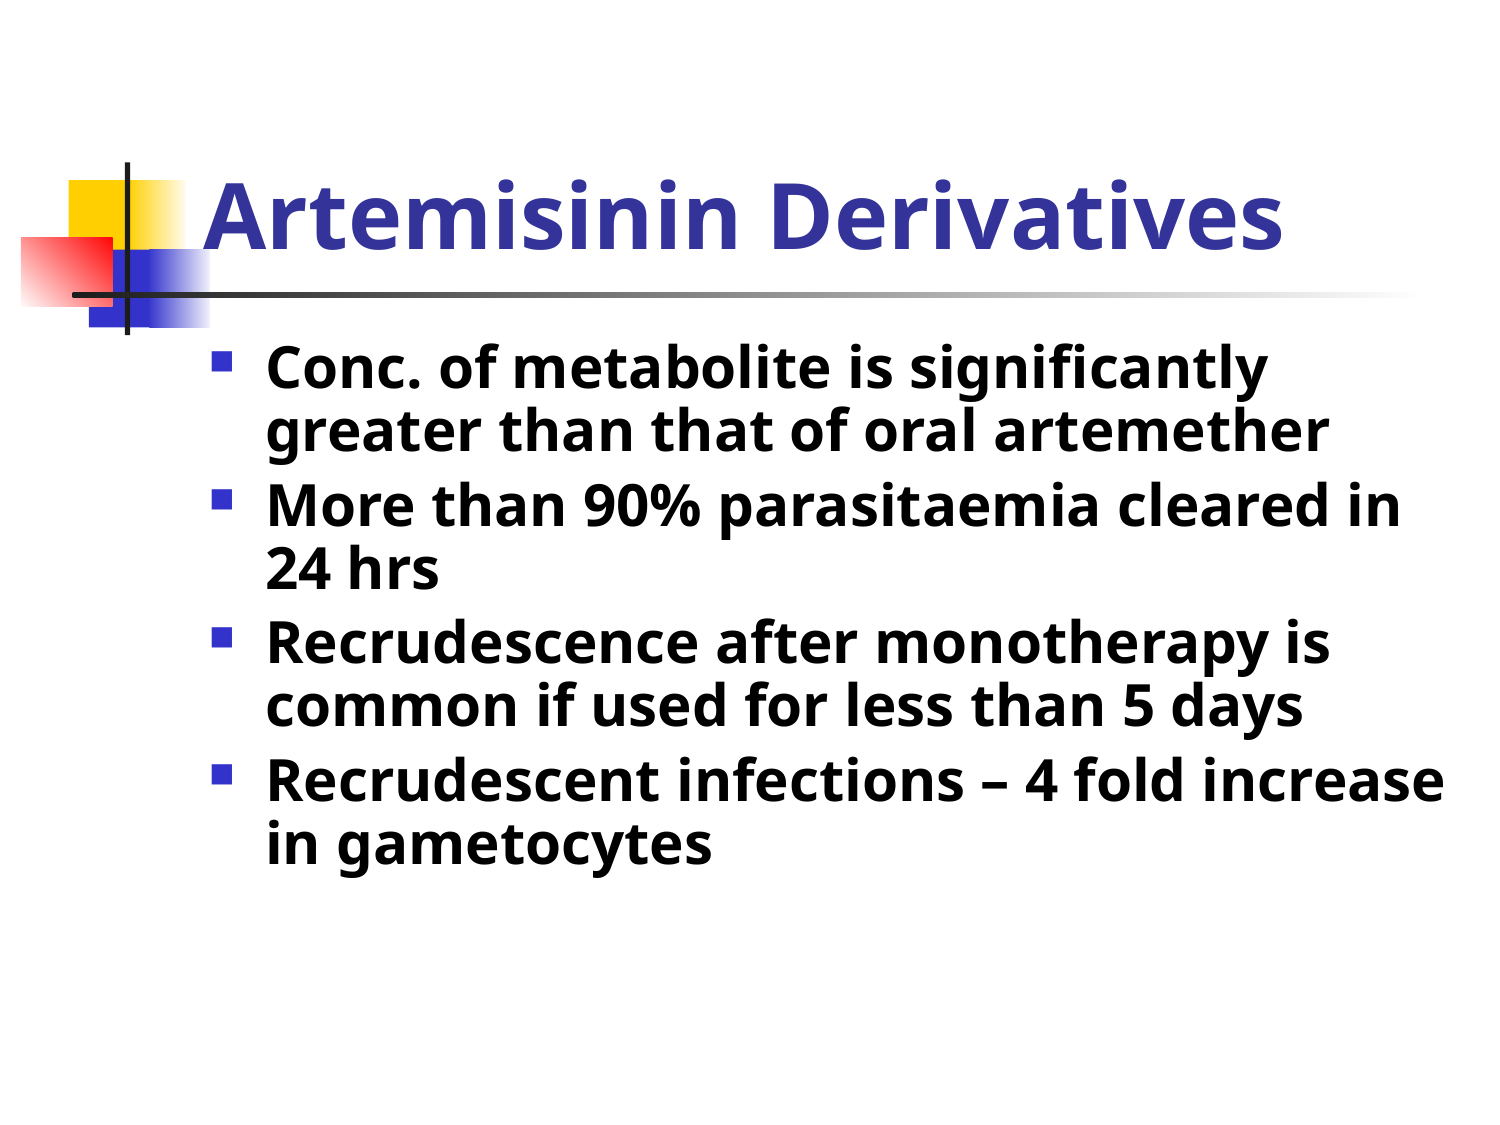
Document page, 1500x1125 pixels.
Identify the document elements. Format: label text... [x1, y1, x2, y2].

title Artemisinin Derivatives [188, 34, 1468, 276]
list Conc. of metabolite is significantly greater than that of oral artemether More than 90% parasitaemia cleared in 24 hrs Recrudescence after monotherapy is common if used for less than 5 days Recrudescent infections – 4 fold increase in gametocytes [193, 330, 1470, 1007]
